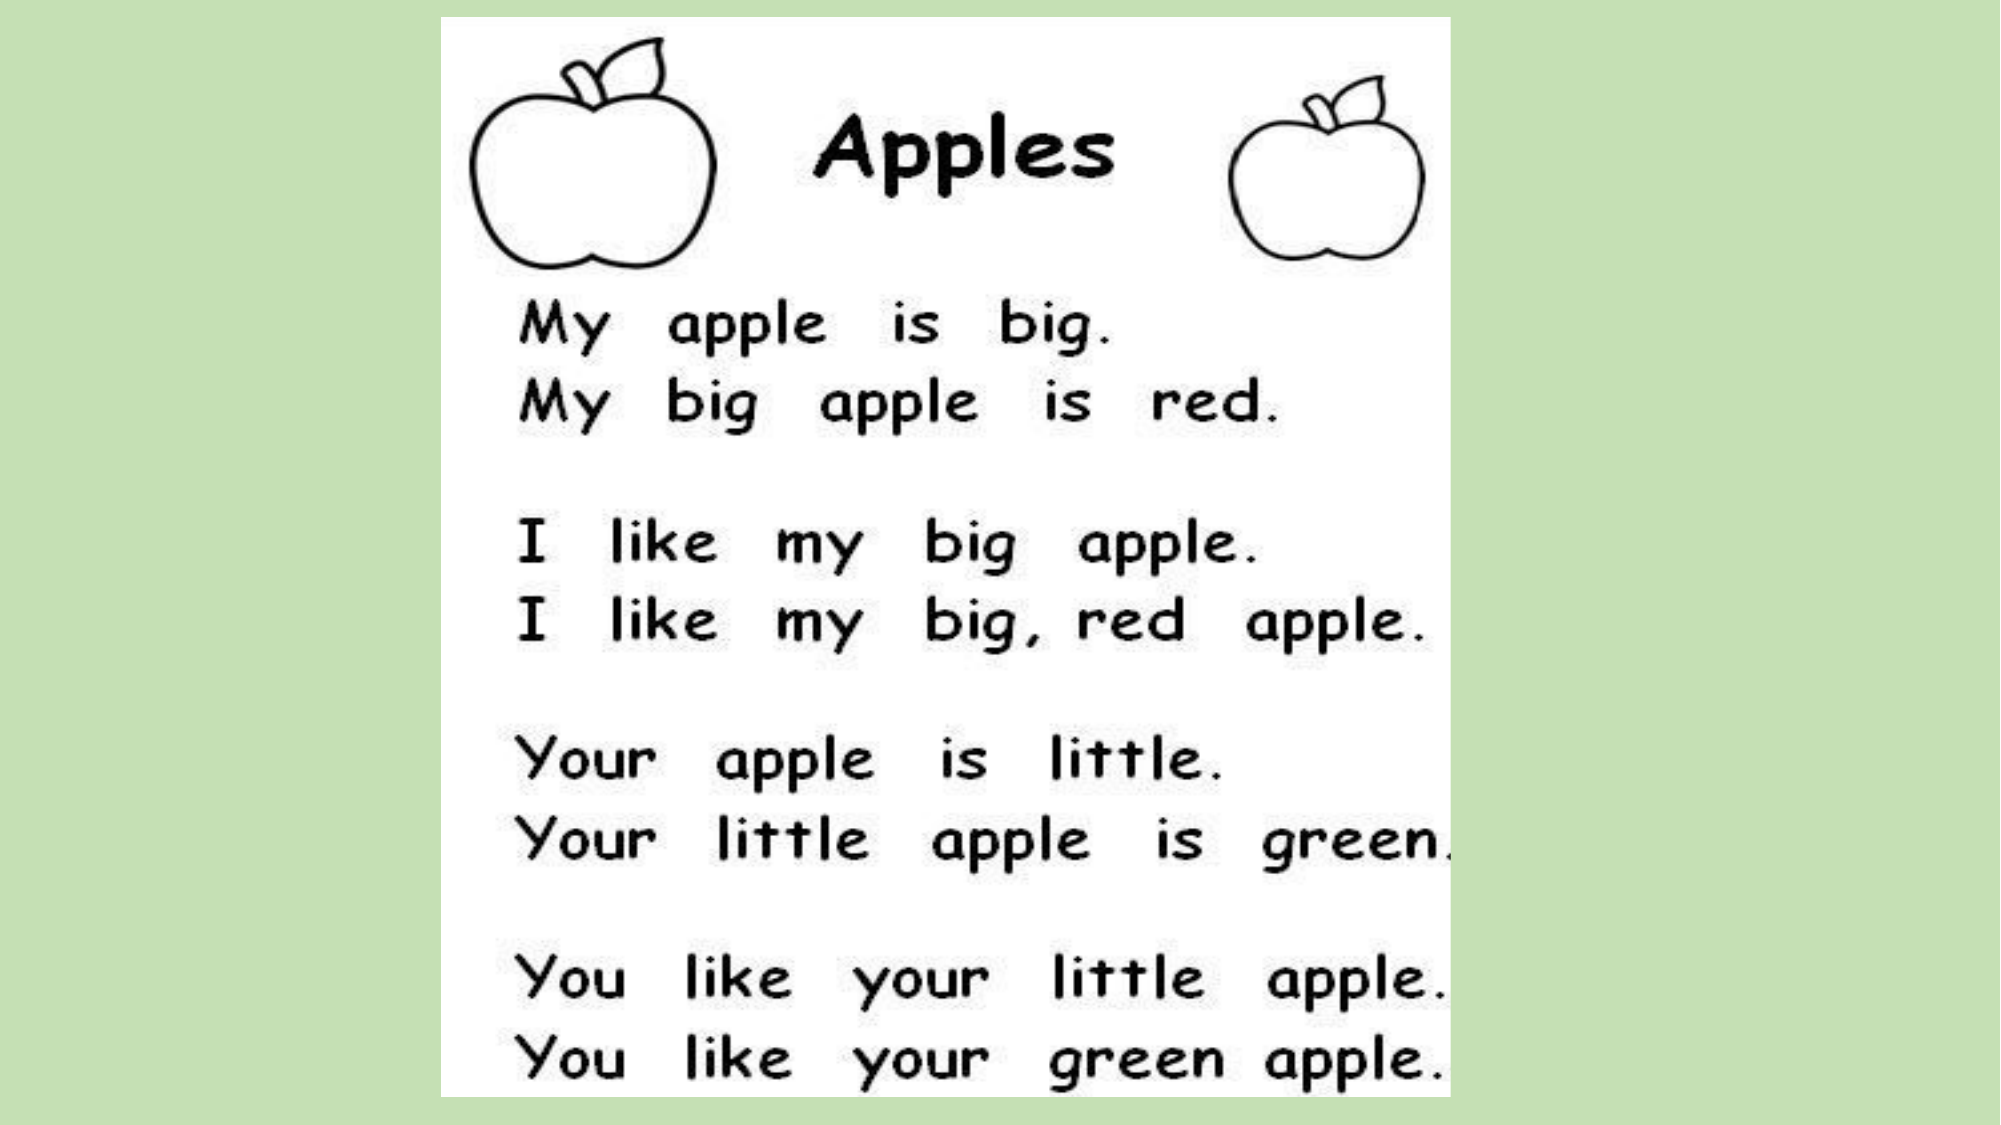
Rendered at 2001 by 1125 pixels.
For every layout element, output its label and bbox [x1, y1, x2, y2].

picture [440, 17, 1451, 1097]
